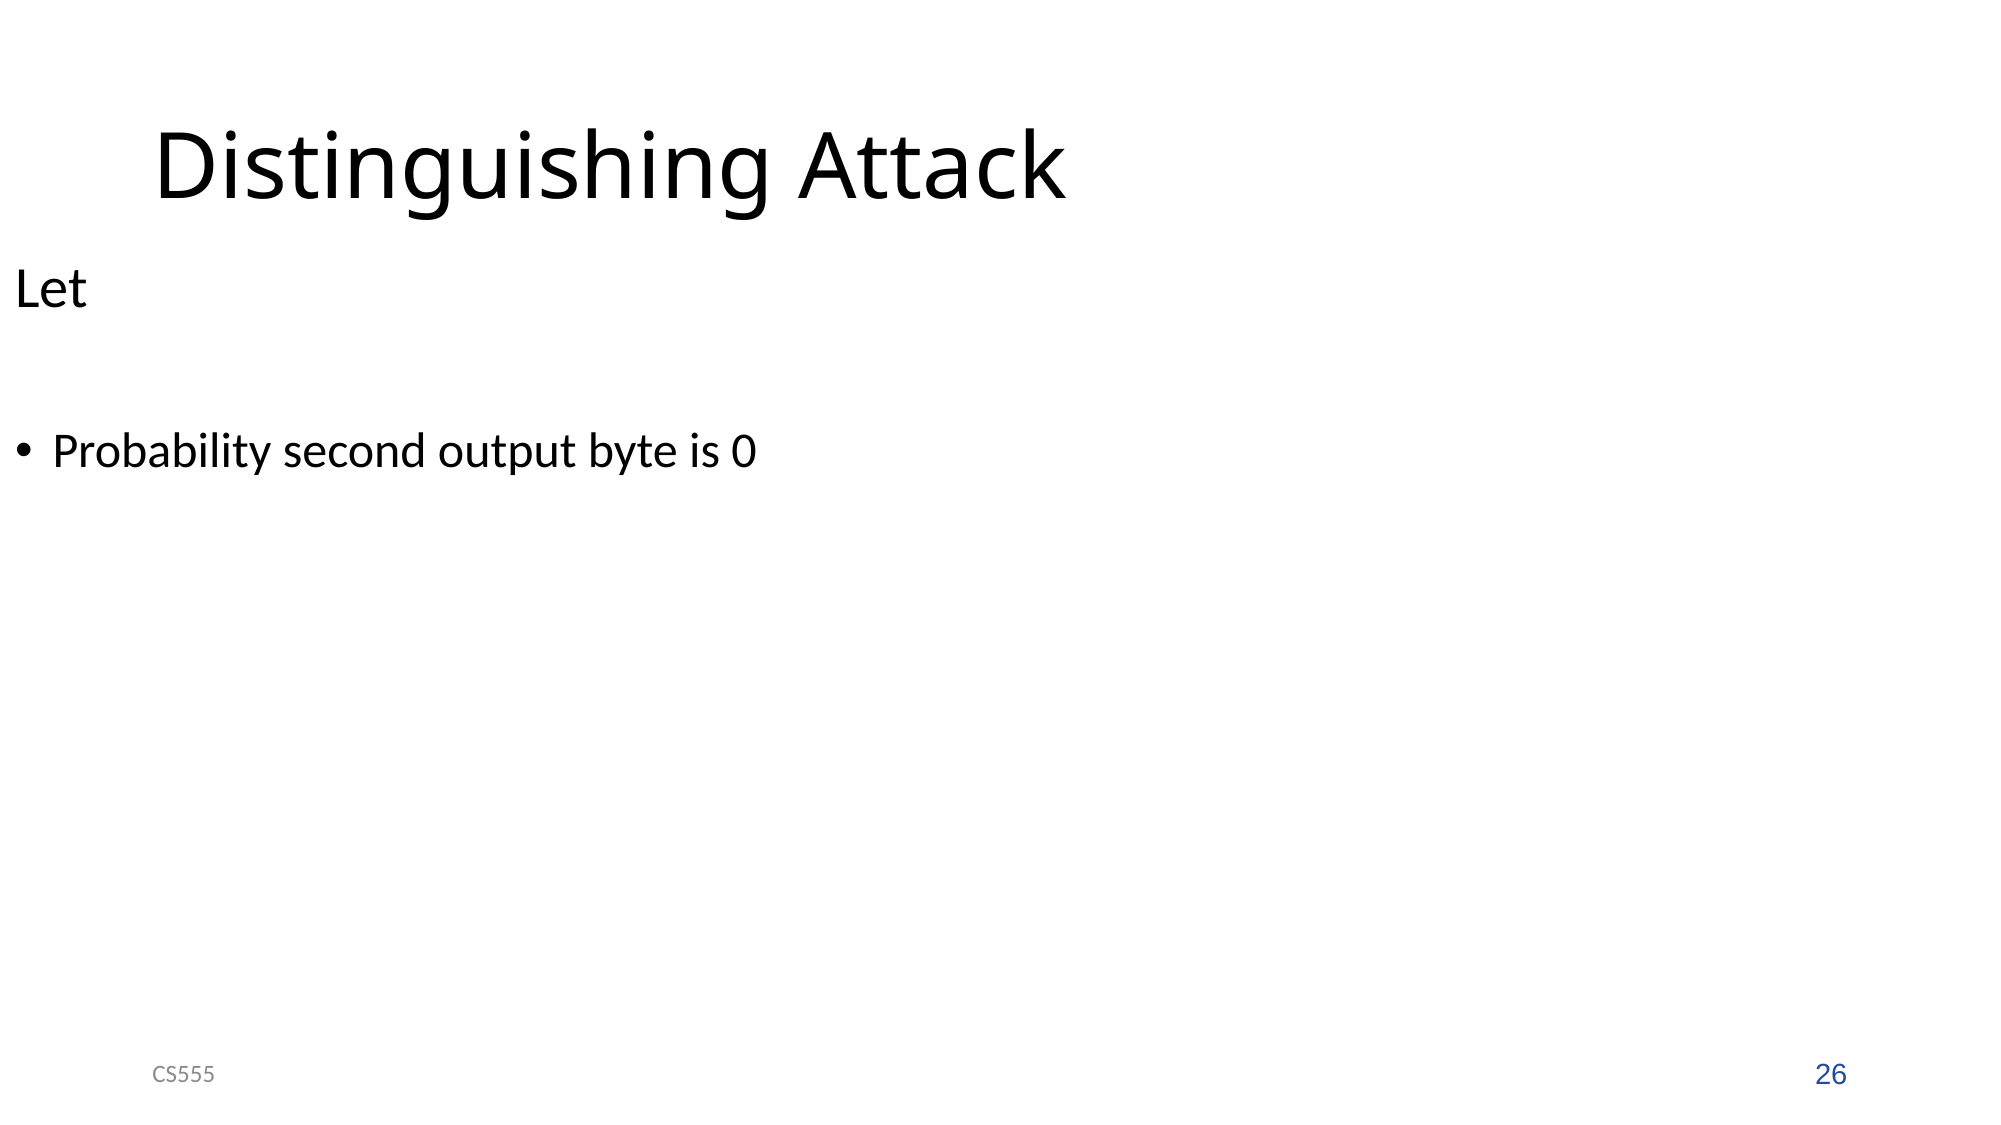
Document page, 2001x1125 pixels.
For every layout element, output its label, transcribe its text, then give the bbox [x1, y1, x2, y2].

slide_number CS555 [137, 1042, 588, 1103]
slide_number 26 [1412, 1042, 1863, 1103]
title Distinguishing Attack [137, 59, 1863, 278]
